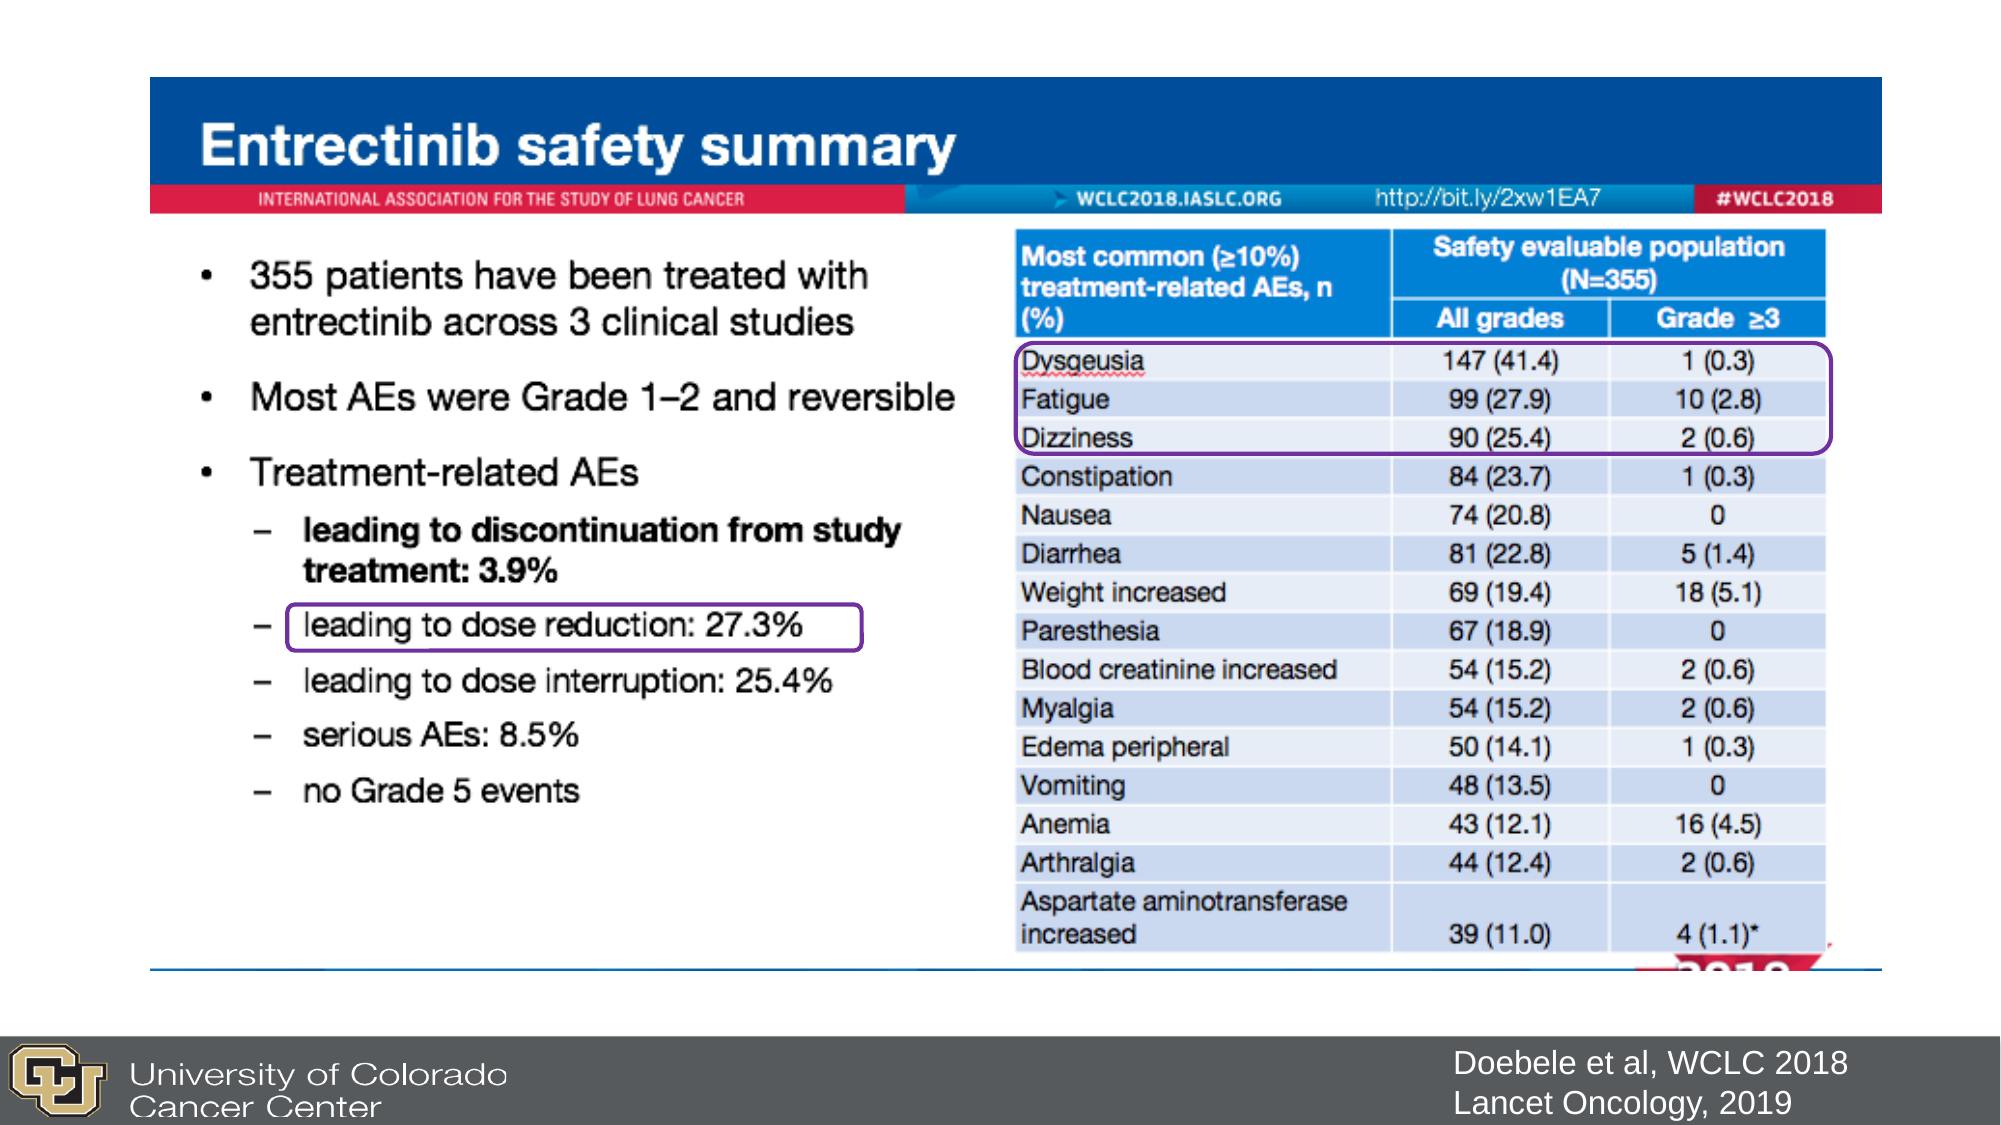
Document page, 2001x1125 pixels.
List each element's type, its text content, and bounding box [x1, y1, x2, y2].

text_box Doebele et al, WCLC 2018 Lancet Oncology, 2019 [1438, 1034, 1865, 1125]
picture [150, 77, 1882, 971]
